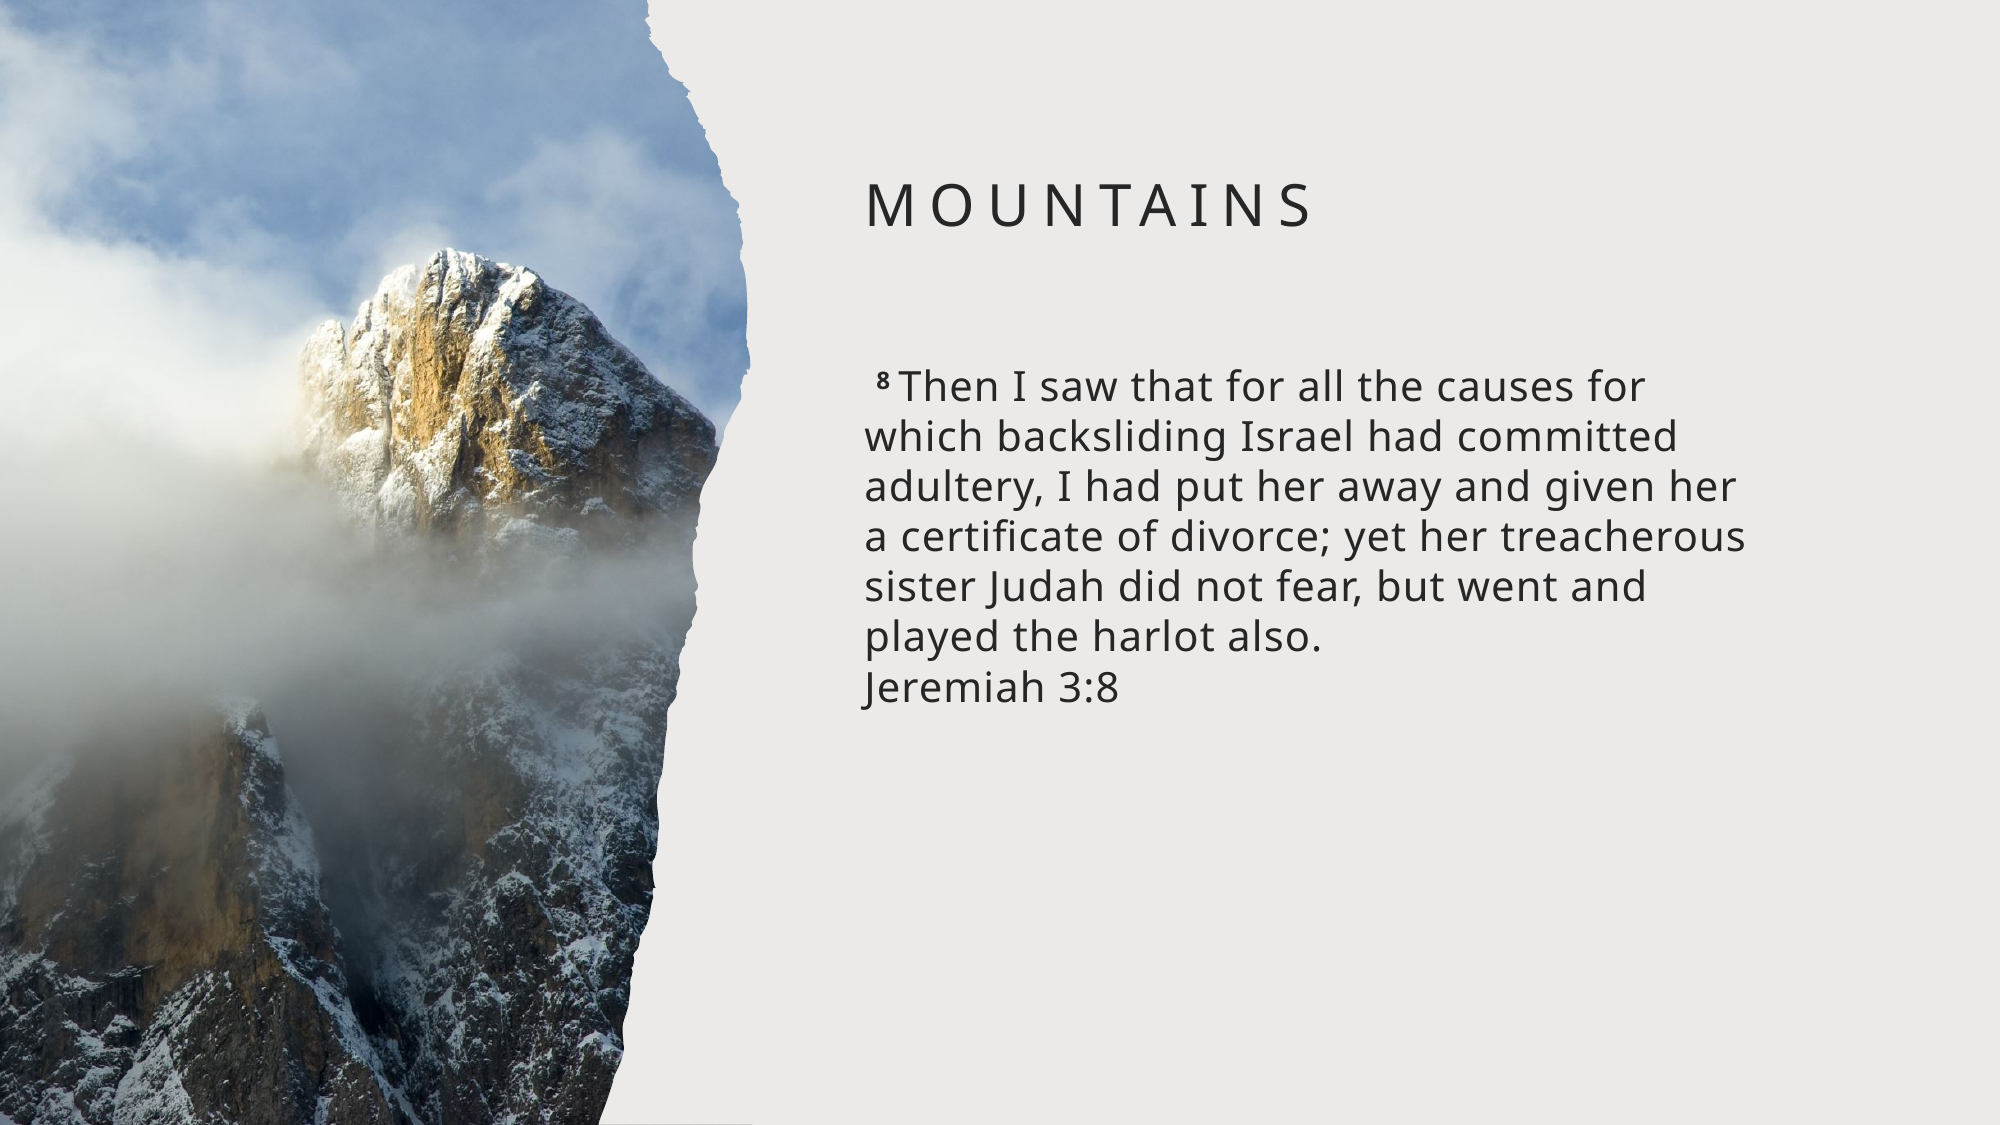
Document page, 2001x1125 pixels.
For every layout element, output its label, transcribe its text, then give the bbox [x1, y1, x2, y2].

picture [0, 0, 753, 1125]
text_box [753, 0, 2000, 1125]
title MOUNTAINS [849, 99, 1782, 300]
list 8 Then I saw that for all the causes for which backsliding Israel had committed adultery, I had put her away and given her a certificate of divorce; yet her treacherous sister Judah did not fear, but went and played the harlot also. Jeremiah 3:8 [849, 352, 1782, 1026]
